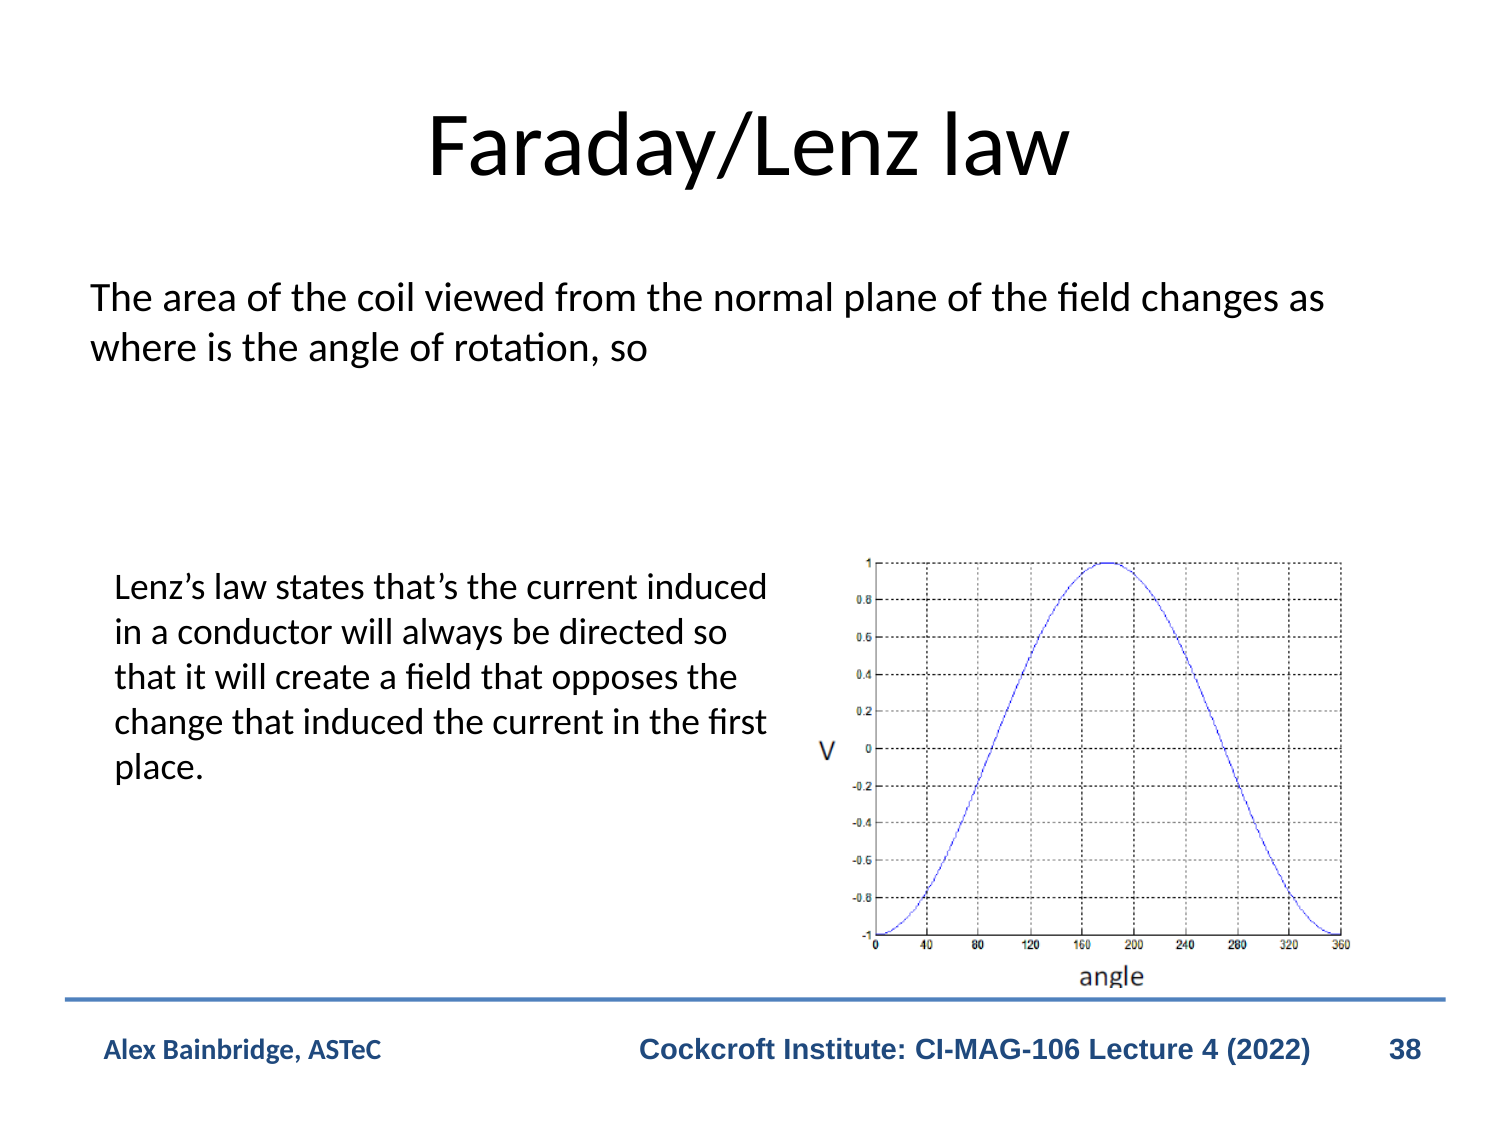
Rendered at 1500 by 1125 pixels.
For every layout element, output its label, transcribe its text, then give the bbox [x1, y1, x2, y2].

title Faraday/Lenz law [75, 45, 1425, 233]
picture [808, 541, 1384, 988]
